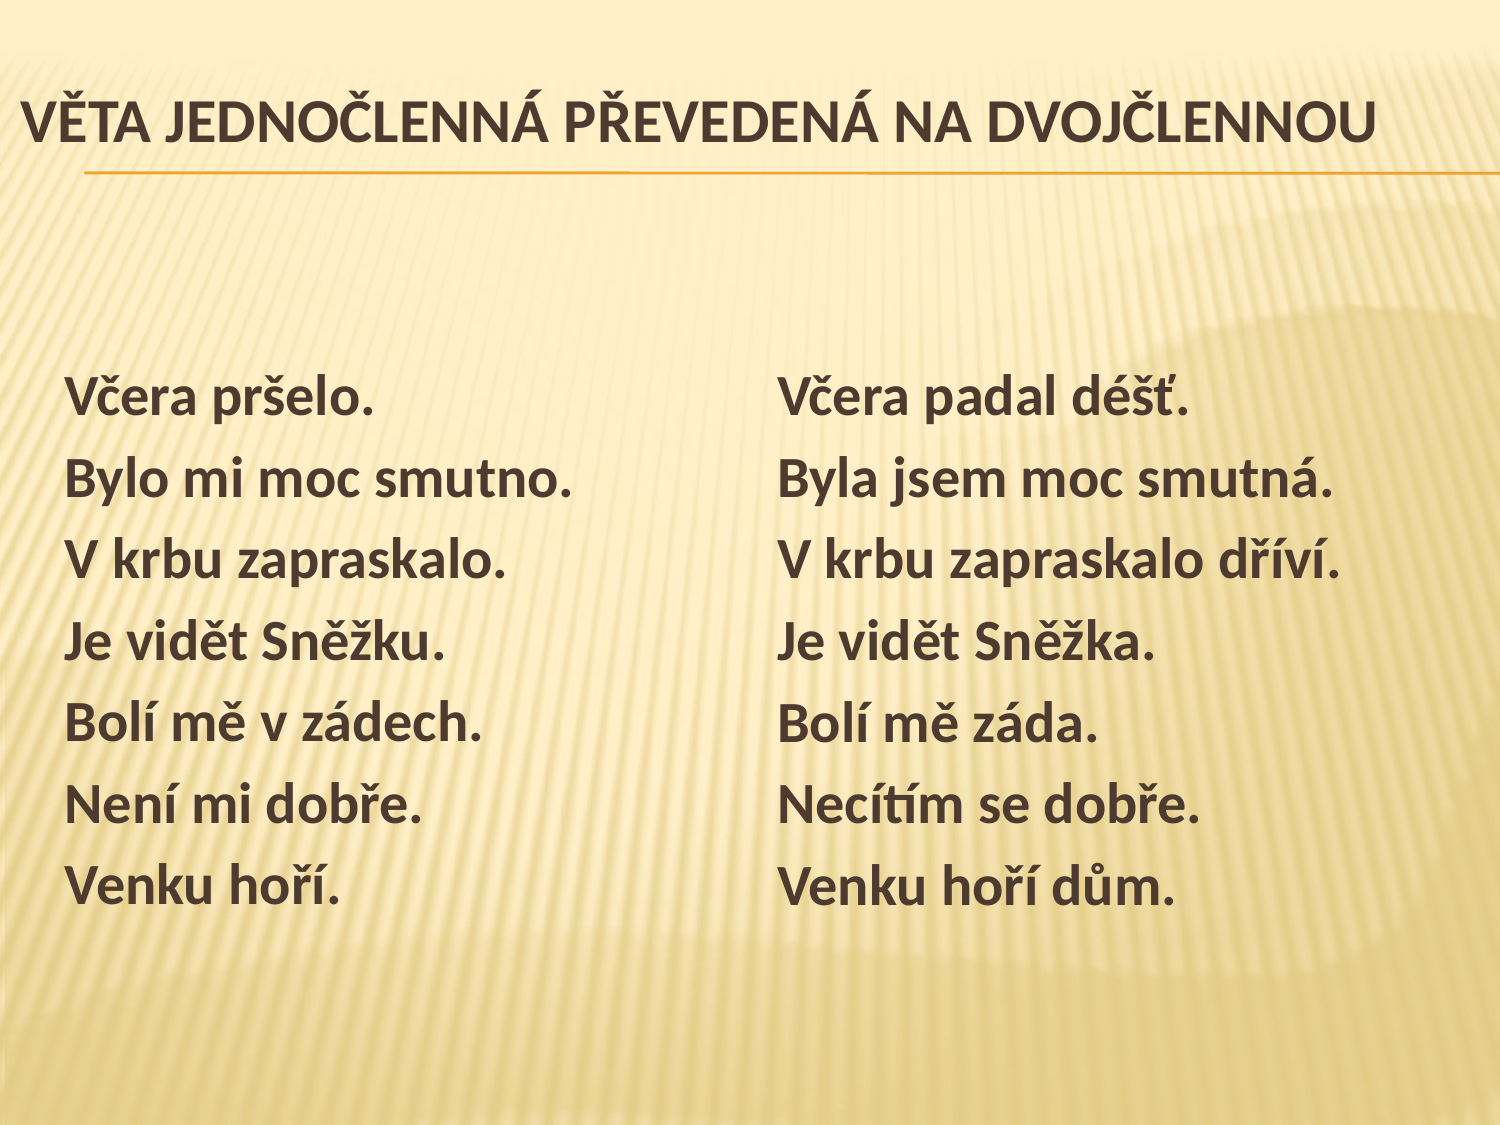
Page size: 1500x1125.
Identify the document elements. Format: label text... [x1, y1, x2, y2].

title Věta jednočlenná převedená na dvojčlennou [5, 75, 1483, 161]
list Včera padal déšť. Byla jsem moc smutná. V krbu zapraskalo dříví. Je vidět Sněžka. Bolí mě záda. Necítím se dobře. Venku hoří dům. [762, 349, 1475, 1038]
list Včera pršelo. Bylo mi moc smutno. V krbu zapraskalo. Je vidět Sněžku. Bolí mě v zádech. Není mi dobře. Venku hoří. [50, 349, 738, 1038]
